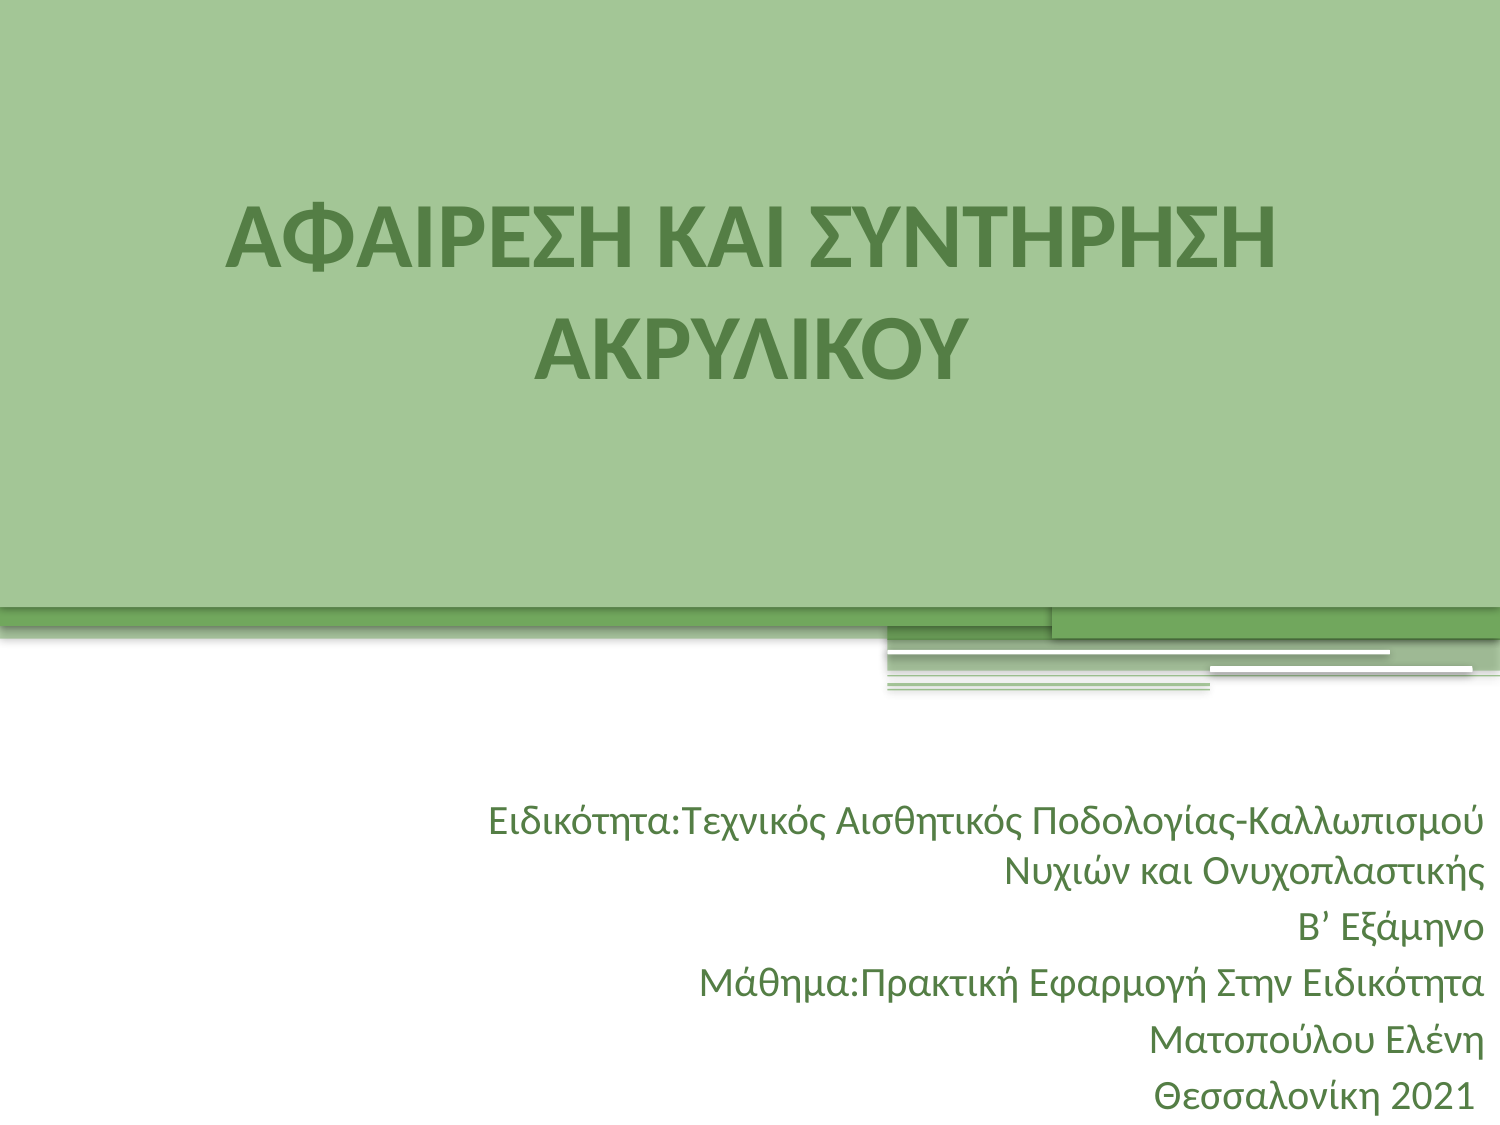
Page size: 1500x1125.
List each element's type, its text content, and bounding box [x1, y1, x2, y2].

subtitle Ειδικότητα:Tεχνικός Αισθητικός Ποδολογίας-Καλλωπισμού Νυχιών και Ονυχοπλαστικής B’ Εξάμηνο Μάθημα:Πρακτική Εφαρμογή Στην Ειδικότητα Ματοπούλου Ελένη Θεσσαλονίκη 2021 [461, 785, 1500, 1073]
title ΑΦΑΙΡΕΣΗ ΚΑΙ ΣΥΝΤΗΡΗΣΗ ΑΚΡΥΛΙΚΟΥ [58, 164, 1447, 406]
